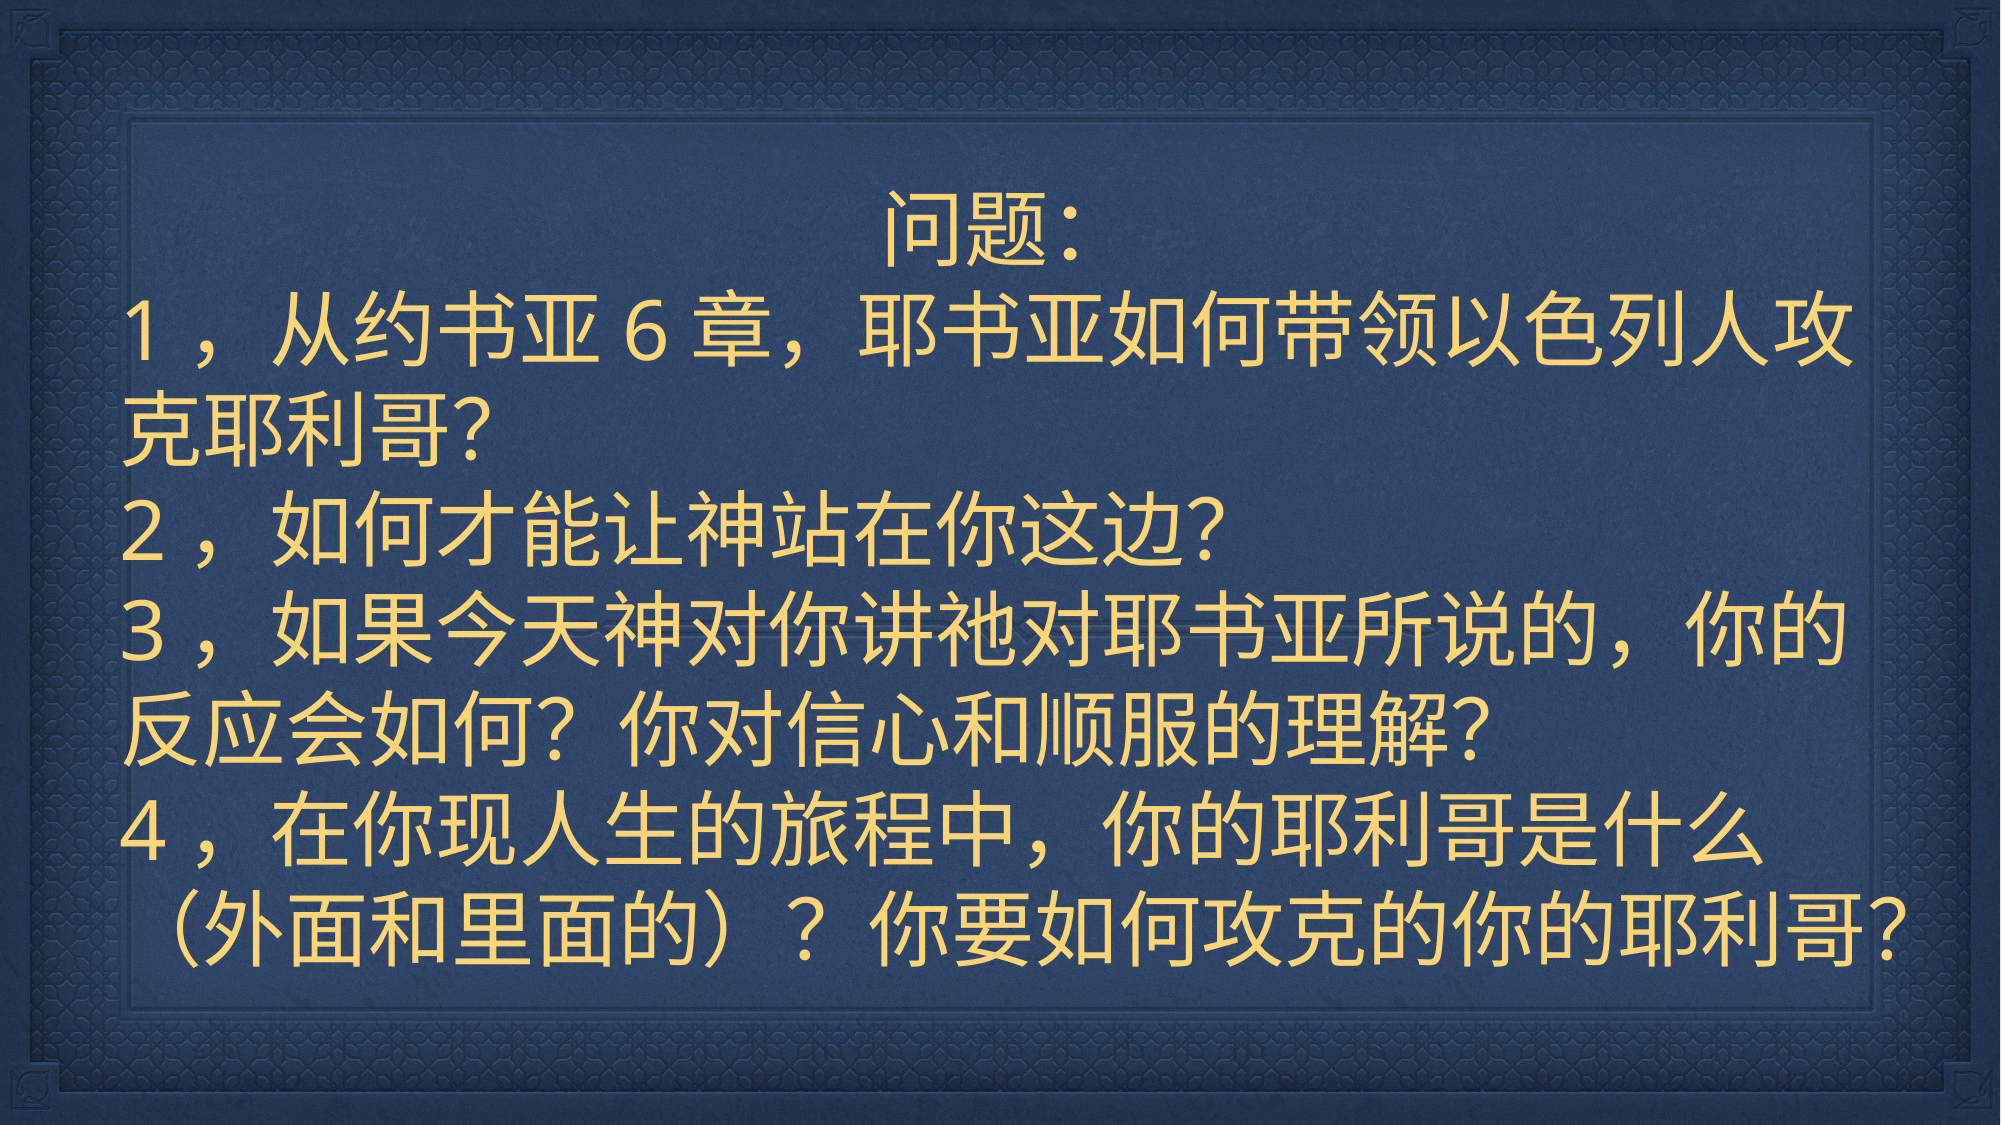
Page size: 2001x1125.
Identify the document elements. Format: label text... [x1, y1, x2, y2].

title 问题： 1，从约书亚6章，耶书亚如何带领以色列人攻克耶利哥？ 2，如何才能让神站在你这边？ 3，如果今天神对你讲祂对耶书亚所说的，你的反应会如何？你对信心和顺服的理解？ 4，在你现人生的旅程中，你的耶利哥是什么（外面和里面的）？你要如何攻克的你的耶利哥？ [110, 73, 1933, 1079]
picture [0, 0, 2001, 1125]
